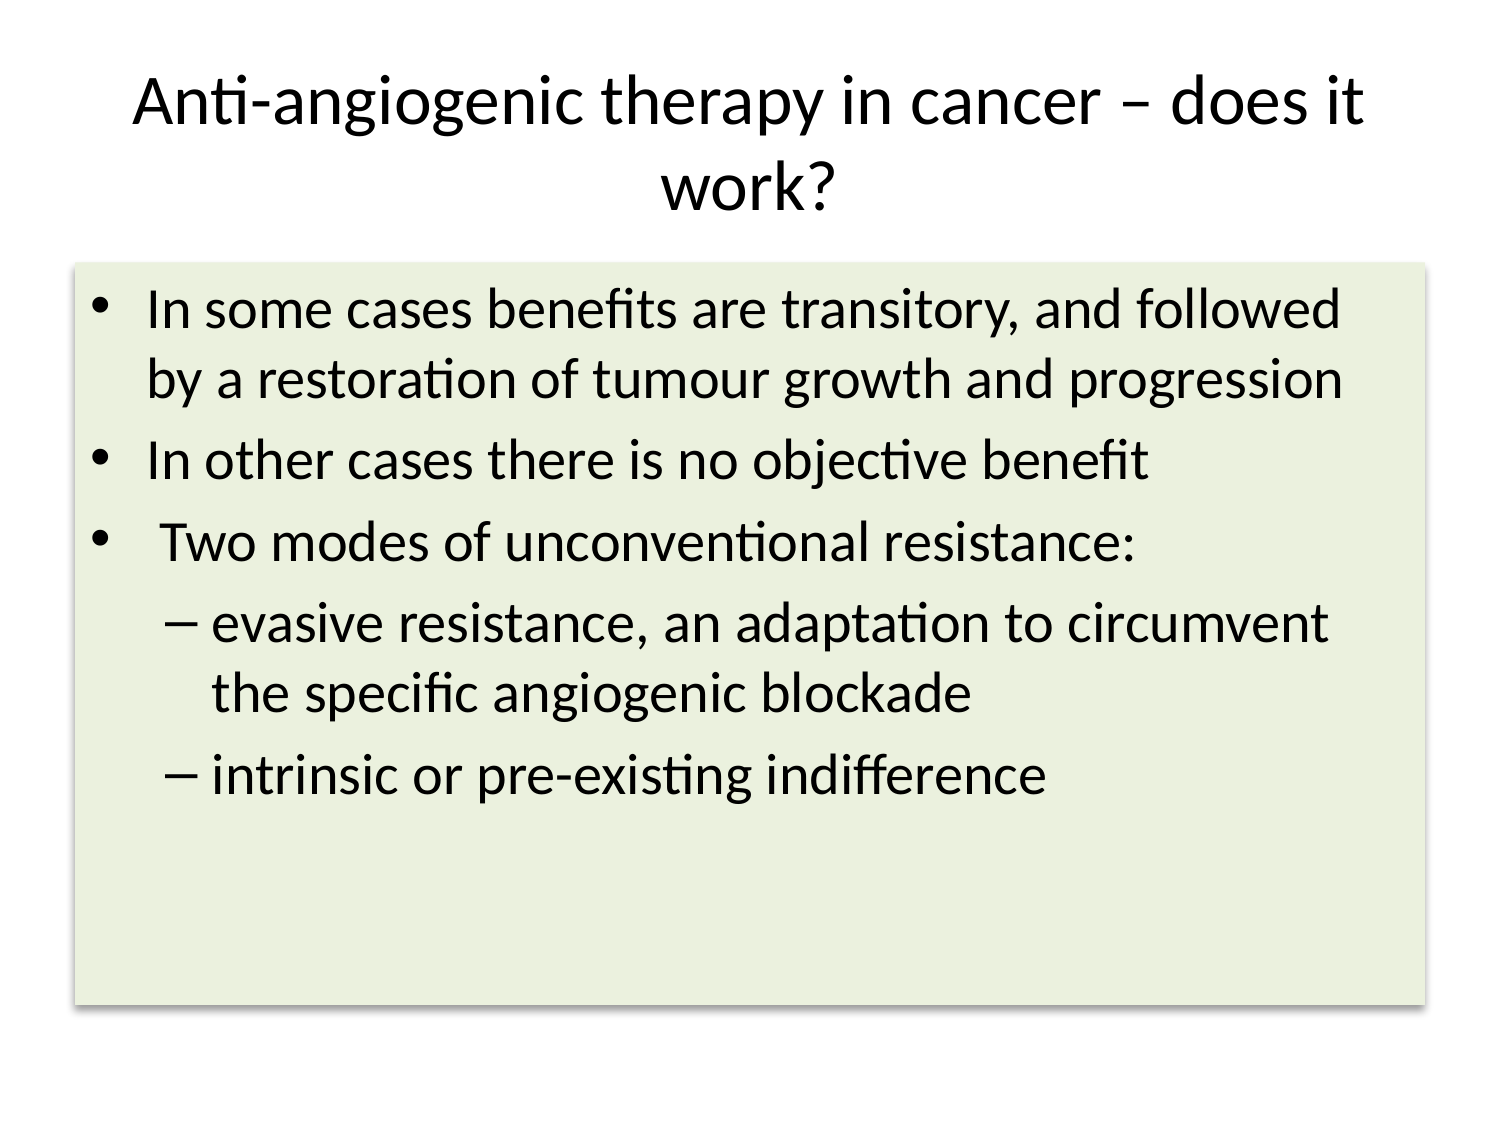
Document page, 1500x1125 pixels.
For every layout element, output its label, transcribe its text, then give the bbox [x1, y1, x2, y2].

title Anti-angiogenic therapy in cancer – does it work? [75, 45, 1425, 233]
list In some cases benefits are transitory, and followed by a restoration of tumour growth and progression In other cases there is no objective benefit Two modes of unconventional resistance: evasive resistance, an adaptation to circumvent the specific angiogenic blockade intrinsic or pre-existing indifference [75, 262, 1425, 1005]
